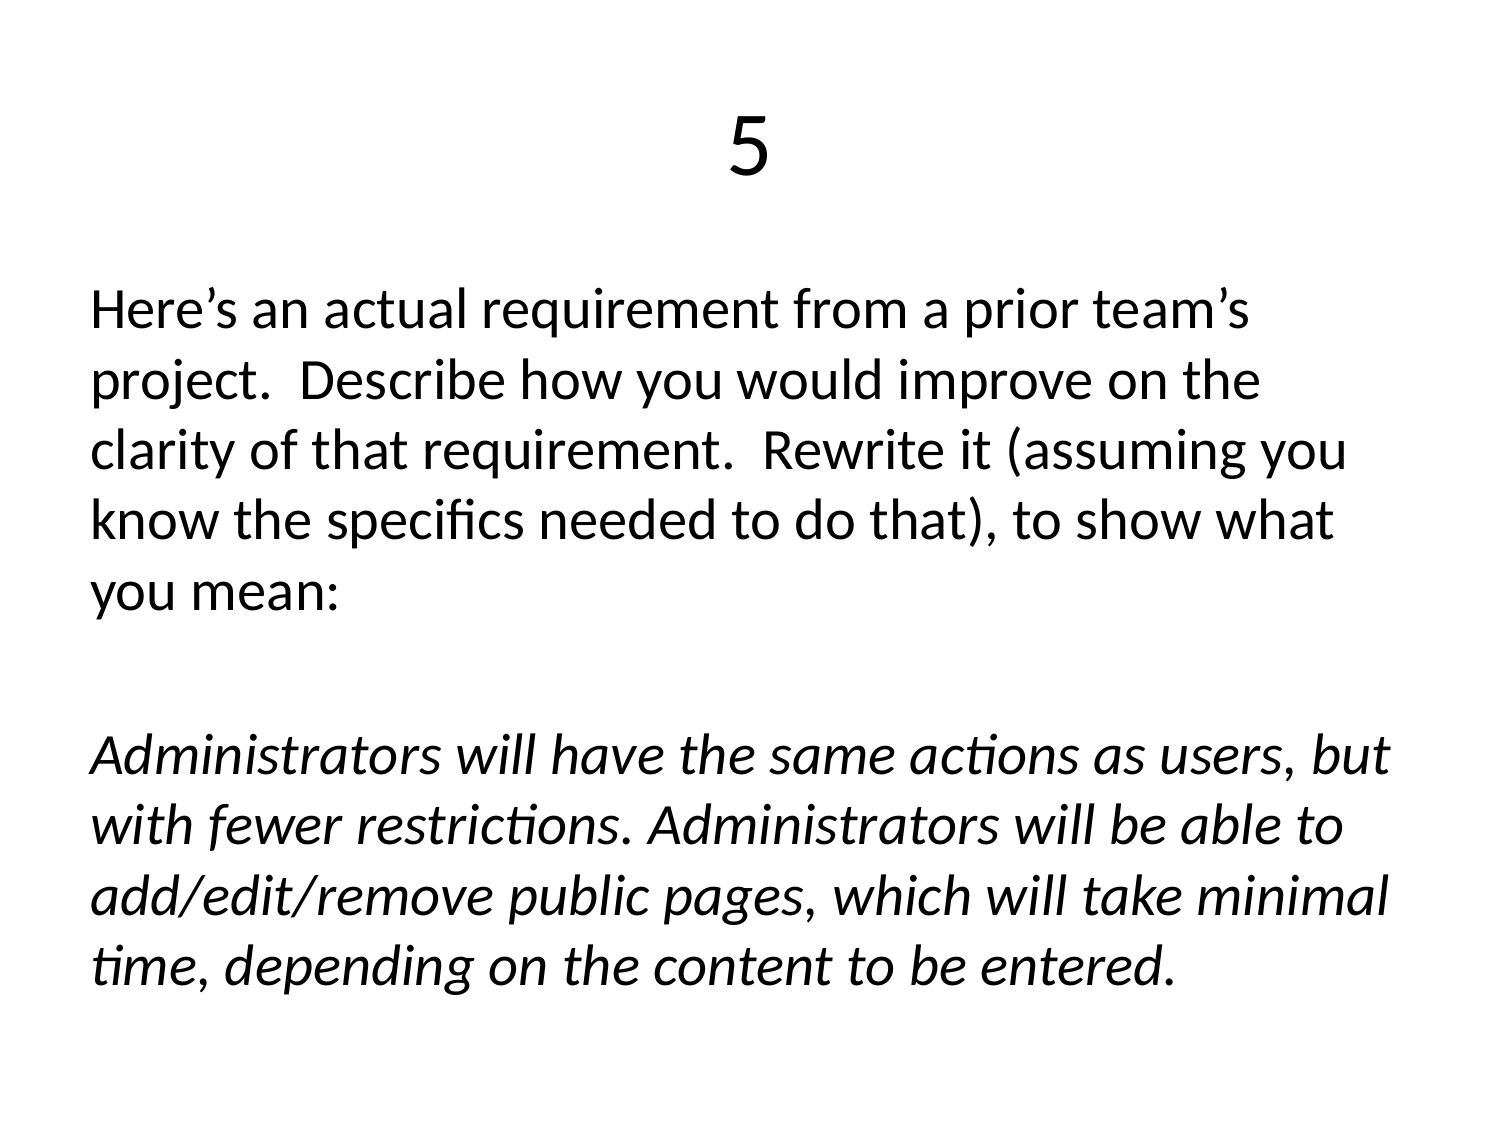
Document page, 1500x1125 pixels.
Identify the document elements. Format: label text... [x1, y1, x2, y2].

title 5 [75, 45, 1425, 233]
list Here’s an actual requirement from a prior team’s project. Describe how you would improve on the clarity of that requirement. Rewrite it (assuming you know the specifics needed to do that), to show what you mean: Administrators will have the same actions as users, but with fewer restrictions. Administrators will be able to add/edit/remove public pages, which will take minimal time, depending on the content to be entered. [75, 262, 1425, 1005]
